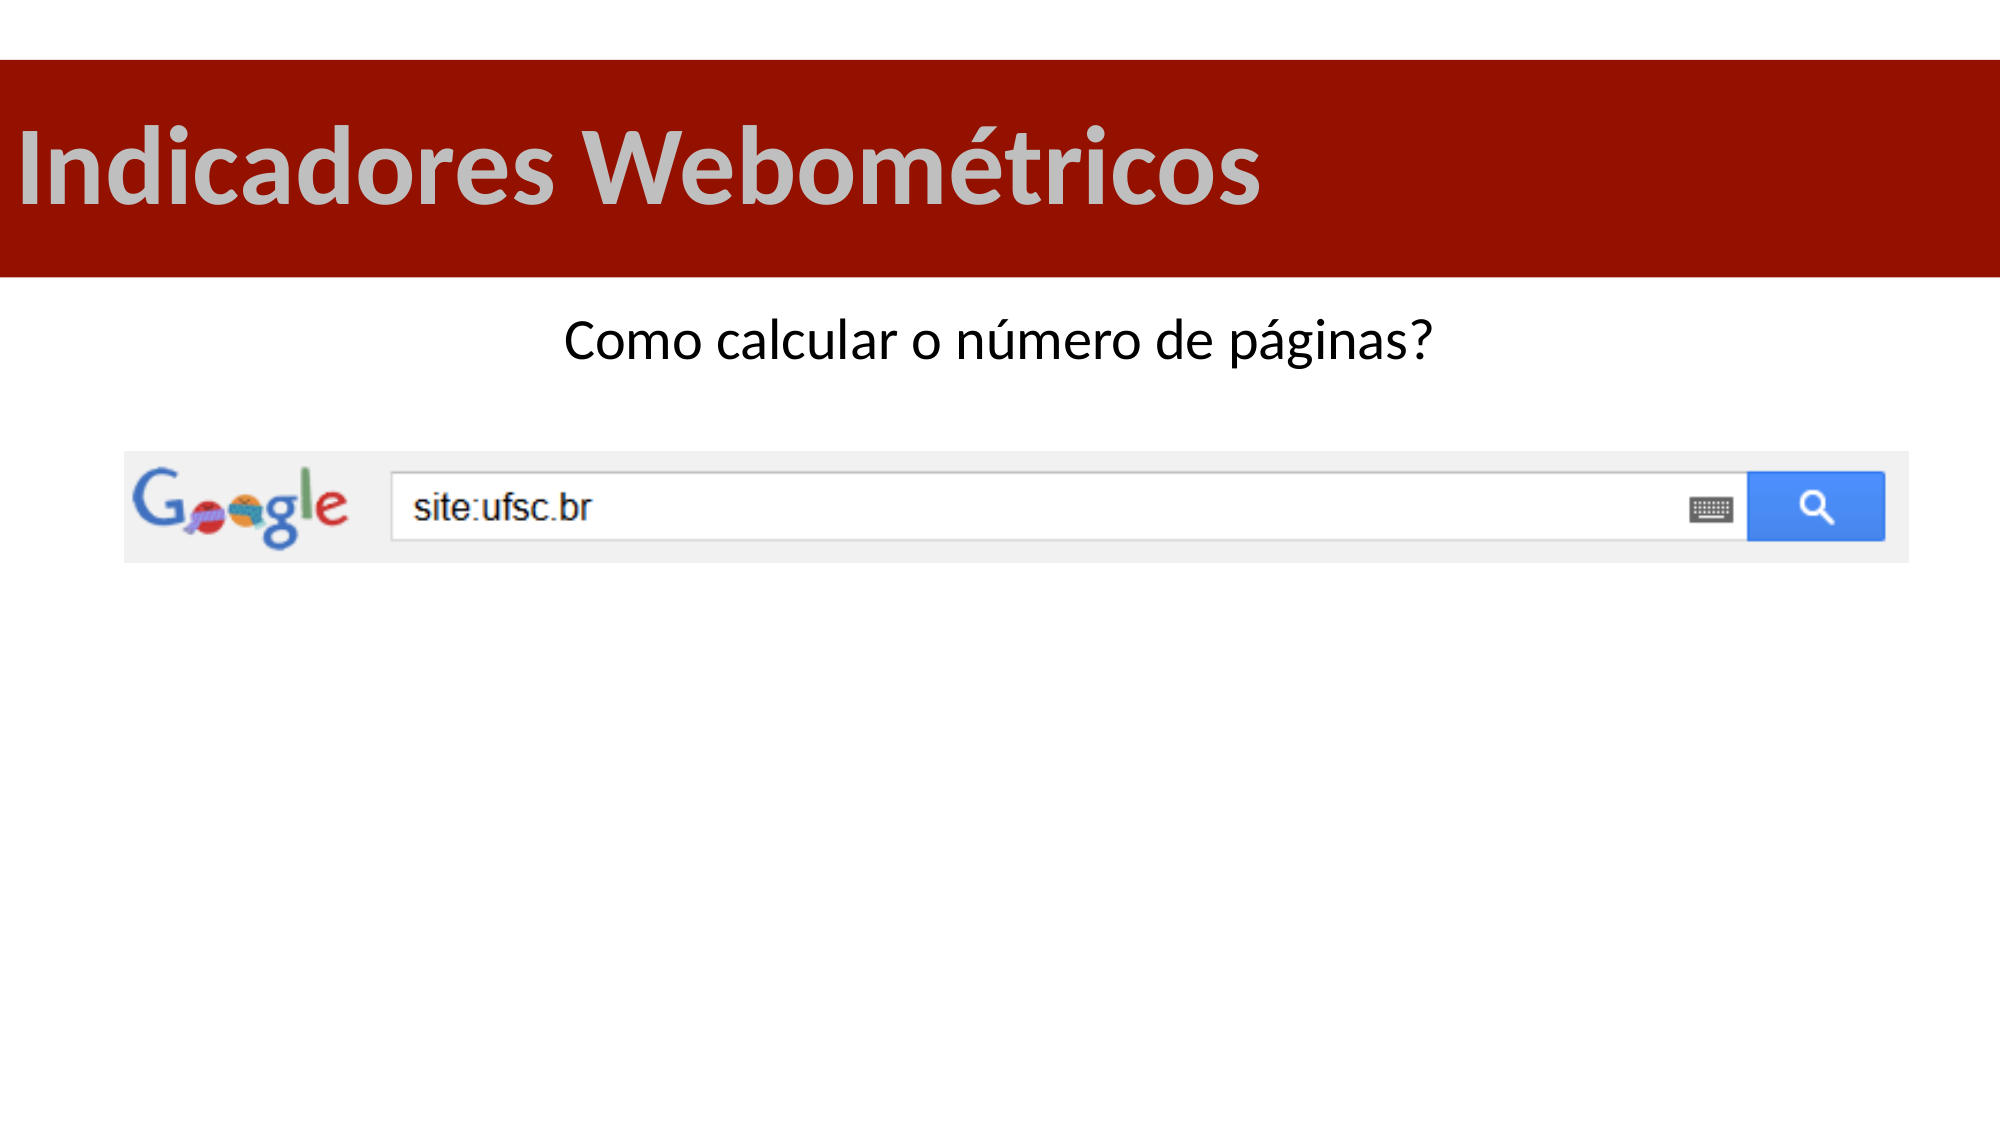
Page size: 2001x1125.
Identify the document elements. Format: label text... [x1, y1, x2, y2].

picture [123, 451, 1909, 563]
title Indicadores Webométricos [0, 59, 2000, 278]
list Como calcular o número de páginas? [68, 289, 1932, 1037]
